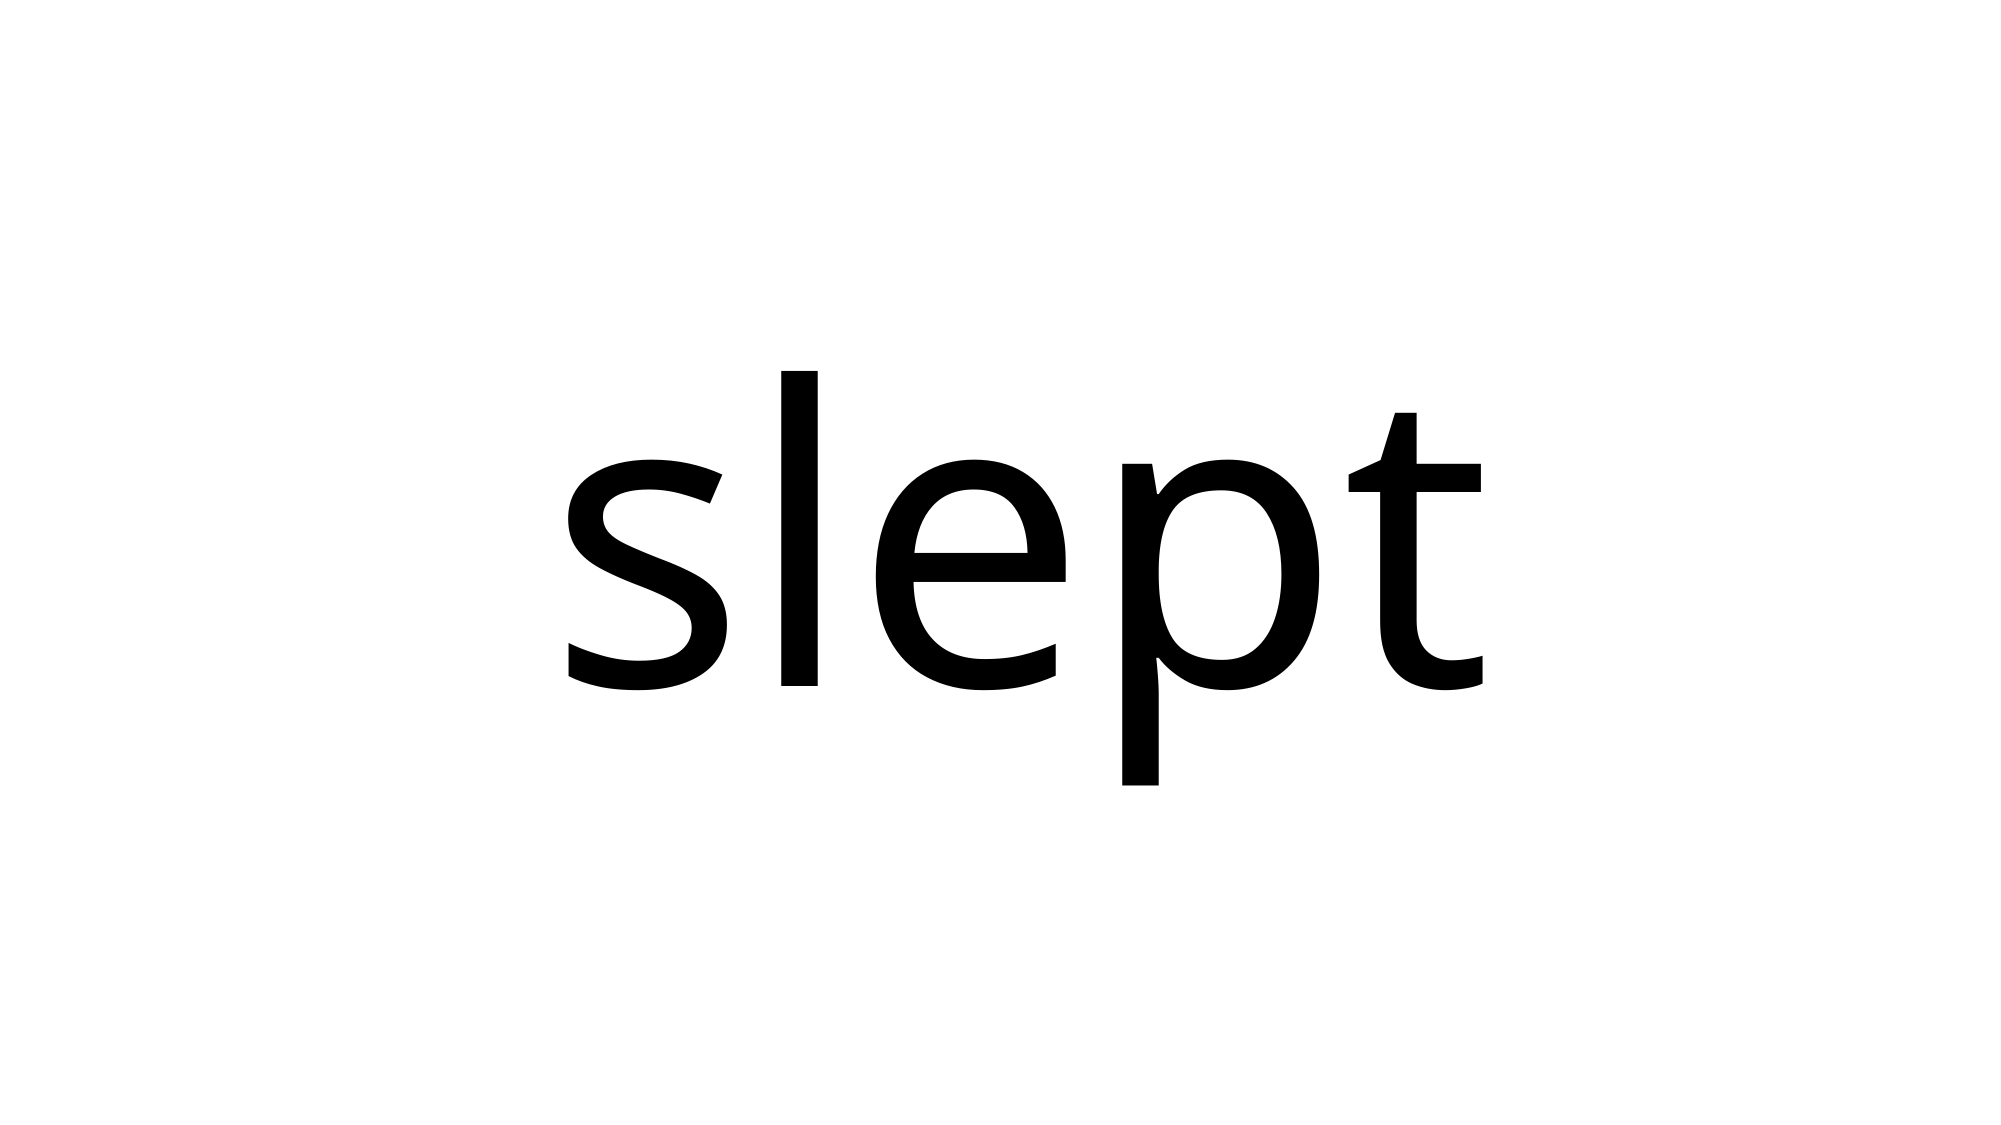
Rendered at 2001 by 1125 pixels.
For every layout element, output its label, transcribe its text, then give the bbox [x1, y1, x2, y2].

text_box slept [157, 443, 1883, 662]
